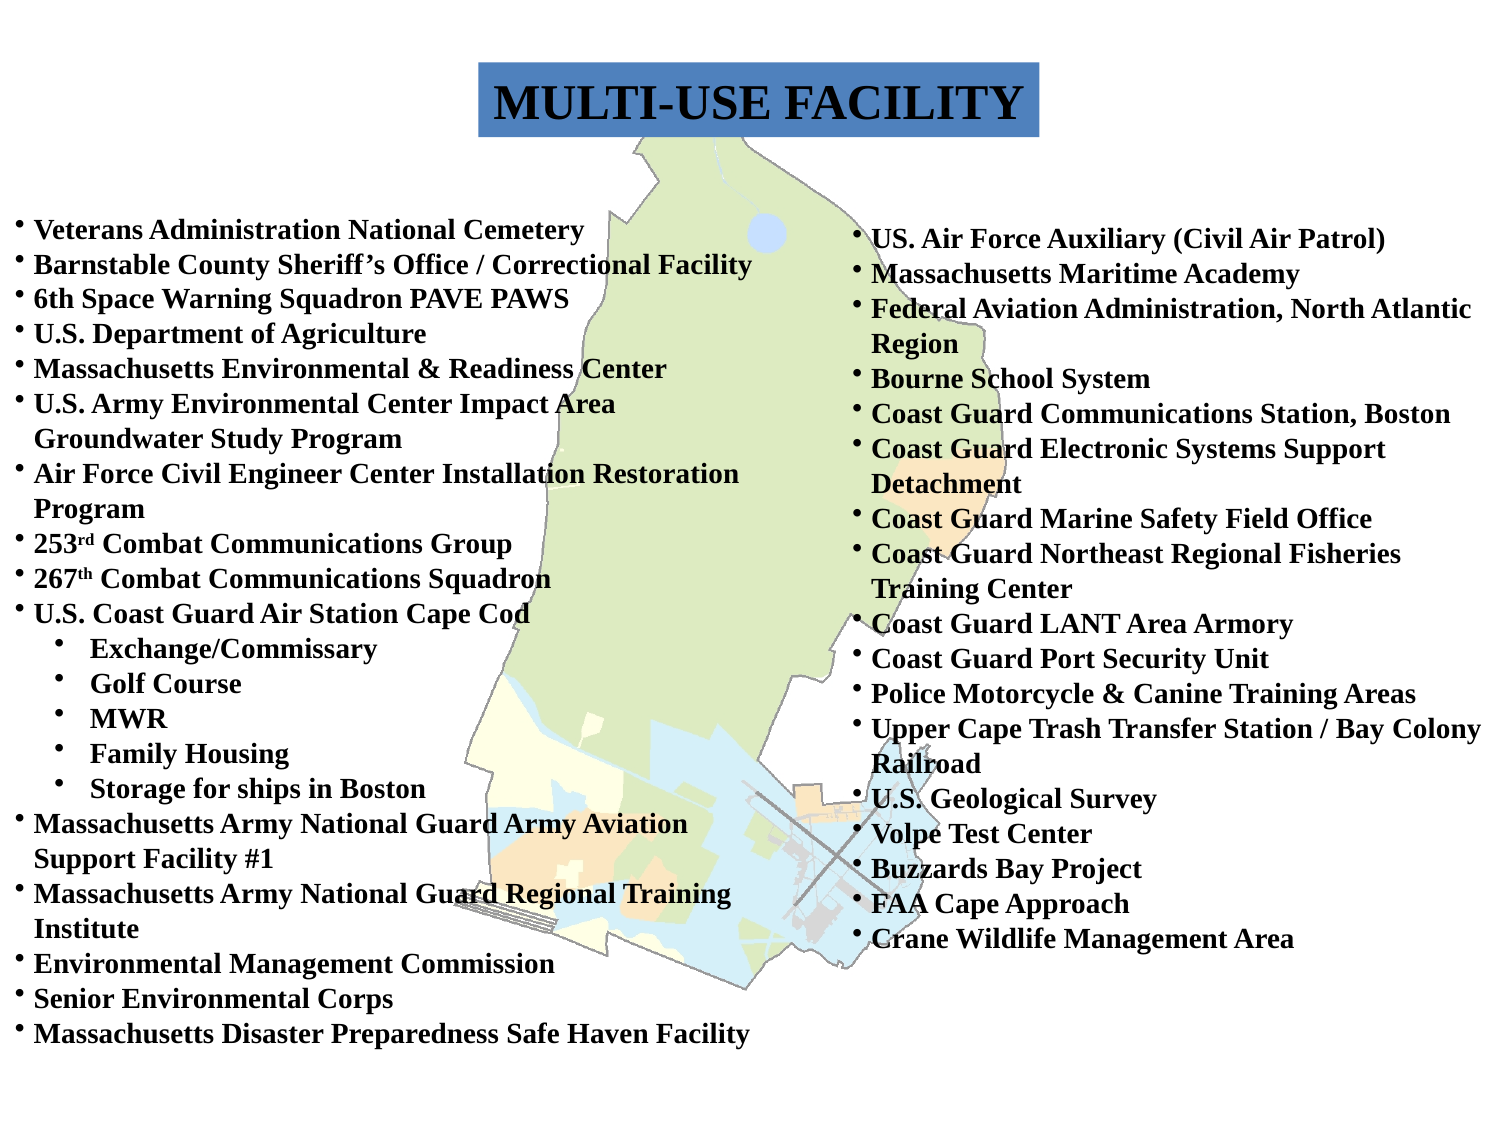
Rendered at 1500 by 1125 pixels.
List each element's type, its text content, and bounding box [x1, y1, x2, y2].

picture [427, 102, 1022, 998]
text_box MULTI-USE FACILITY [478, 62, 1040, 138]
text_box US. Air Force Auxiliary (Civil Air Patrol) Massachusetts Maritime Academy Federal Aviation Administration, North Atlantic Region Bourne School System Coast Guard Communications Station, Boston Coast Guard Electronic Systems Support Detachment Coast Guard Marine Safety Field Office Coast Guard Northeast Regional Fisheries Training Center Coast Guard LANT Area Armory Coast Guard Port Security Unit Police Motorcycle & Canine Training Areas Upper Cape Trash Transfer Station / Bay Colony Railroad U.S. Geological Survey Volpe Test Center Buzzards Bay Project FAA Cape Approach Crane Wildlife Management Area [1027, 212, 1500, 962]
text_box Veterans Administration National Cemetery Barnstable County Sheriff’s Office / Correctional Facility 6th Space Warning Squadron PAVE PAWS U.S. Department of Agriculture Massachusetts Environmental & Readiness Center U.S. Army Environmental Center Impact Area Groundwater Study Program Air Force Civil Engineer Center Installation Restoration Program 253rd Combat Communications Group 267th Combat Communications Squadron U.S. Coast Guard Air Station Cape Cod Exchange/Commissary Golf Course MWR Family Housing Storage for ships in Boston Massachusetts Army National Guard Army Aviation Support Facility #1 Massachusetts Army National Guard Regional Training Institute Environmental Management Commission Senior Environmental Corps Massachusetts Disaster Preparedness Safe Haven Facility [0, 202, 813, 1125]
